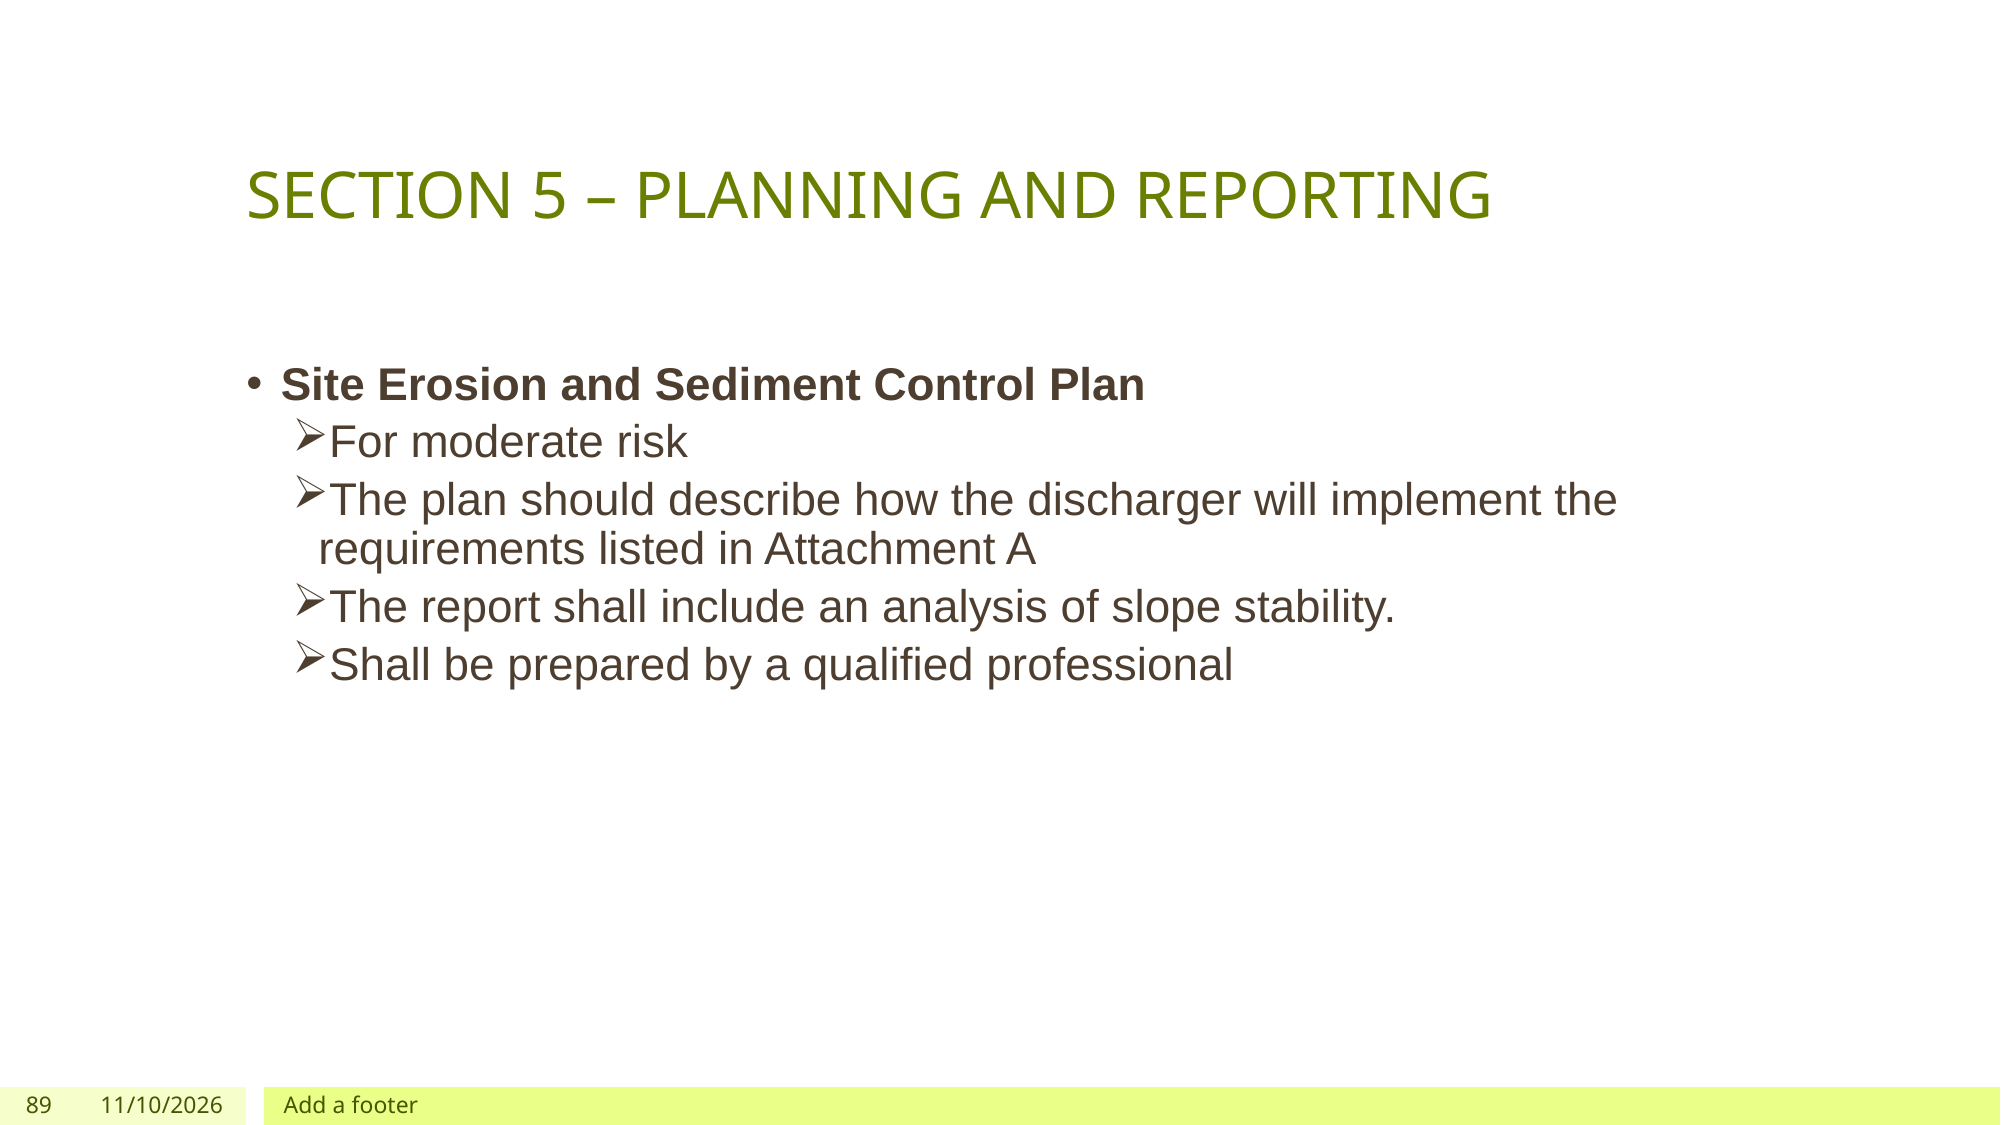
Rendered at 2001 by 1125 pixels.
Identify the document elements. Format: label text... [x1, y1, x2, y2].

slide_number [74, 1087, 239, 1125]
title SECTION 5 – PLANNING AND REPORTING [231, 45, 1769, 240]
slide_number 89 [0, 1087, 68, 1125]
list Site Erosion and Sediment Control Plan For moderate risk The plan should describe how the discharger will implement the requirements listed in Attachment A The report shall include an analysis of slope stability. Shall be prepared by a qualified professional [231, 353, 1769, 934]
footer Add a footer [268, 1087, 1769, 1125]
